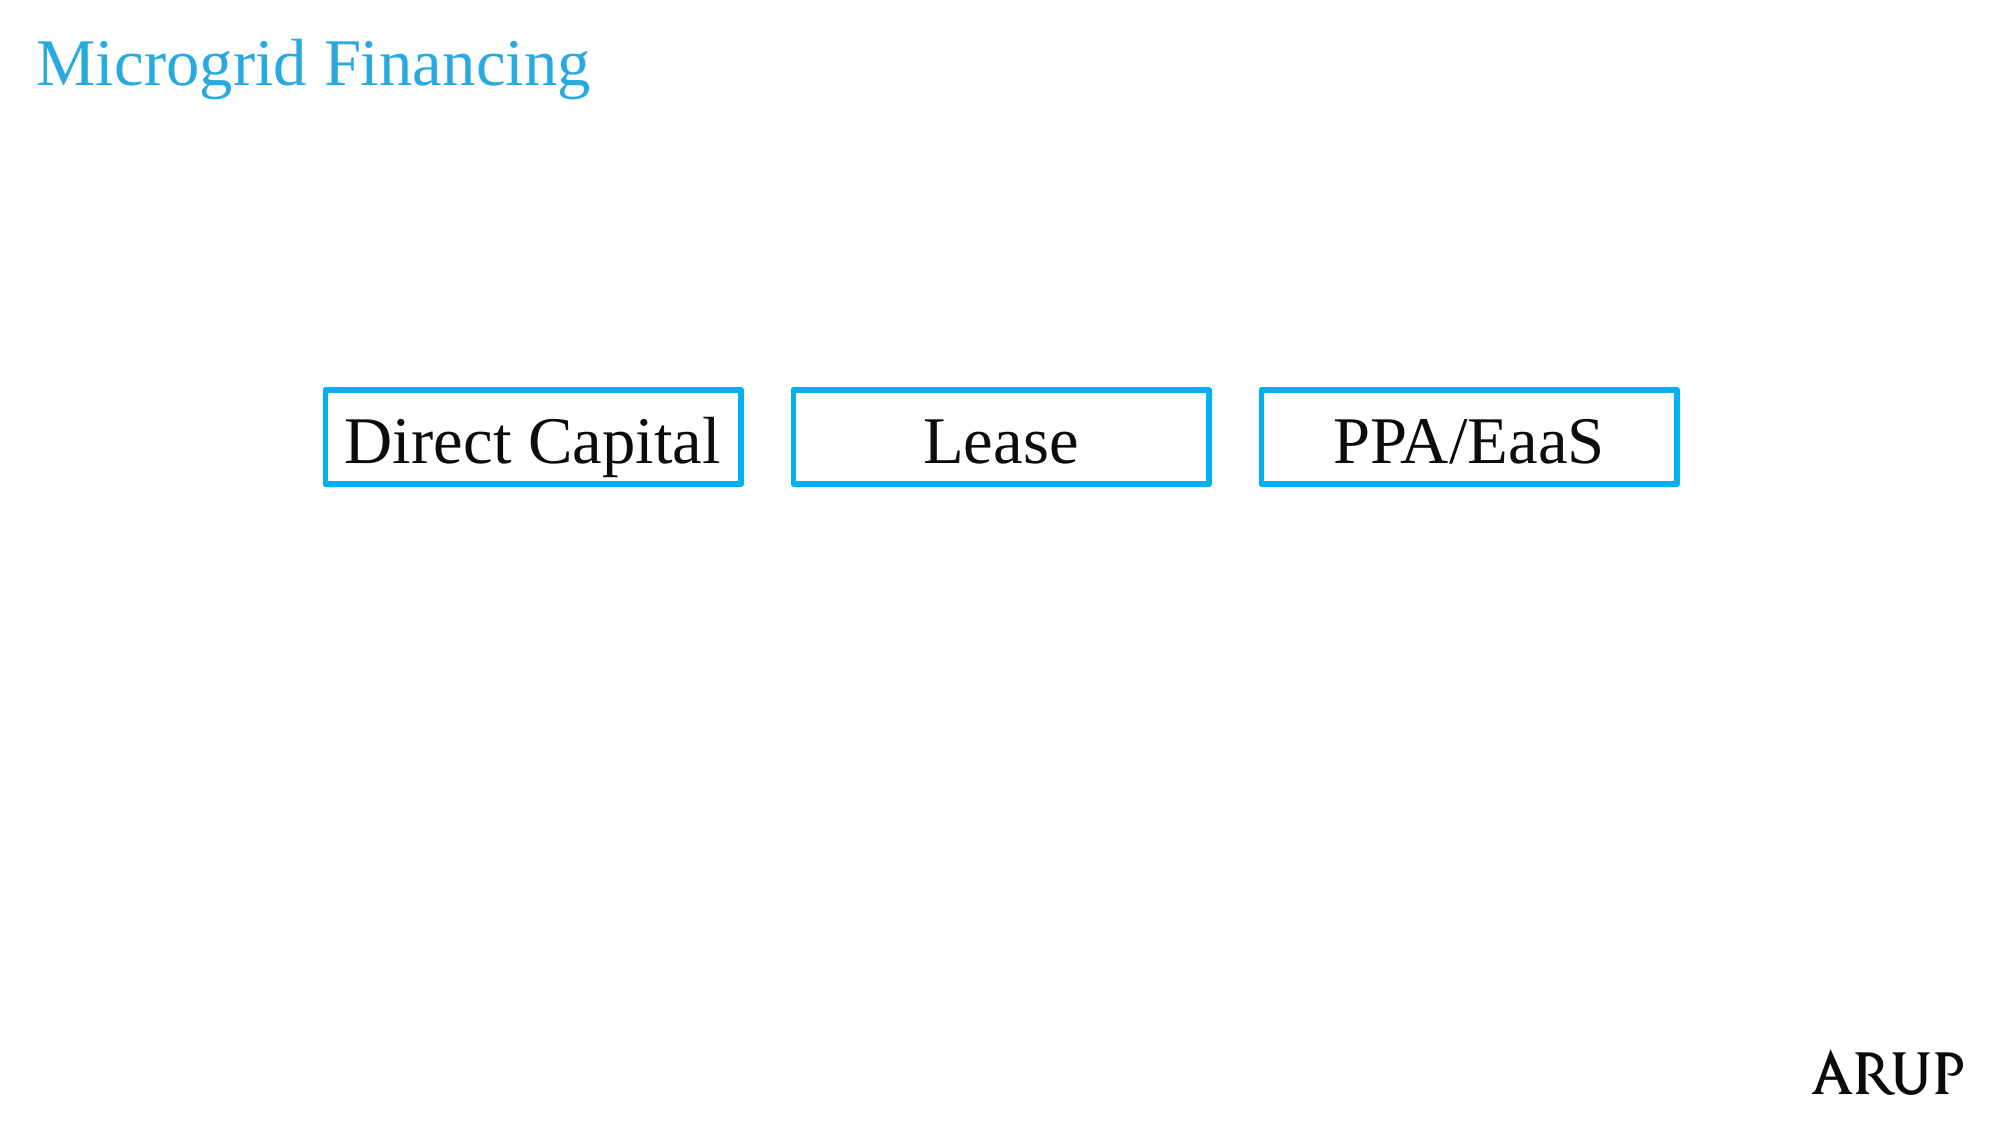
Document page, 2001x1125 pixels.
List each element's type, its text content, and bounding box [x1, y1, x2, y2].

picture [1812, 1049, 1963, 1095]
text_box Direct Capital [325, 389, 741, 485]
text_box PPA/EaaS [1261, 389, 1677, 485]
text_box Lease [793, 389, 1209, 485]
title Microgrid Financing [36, 31, 1478, 176]
